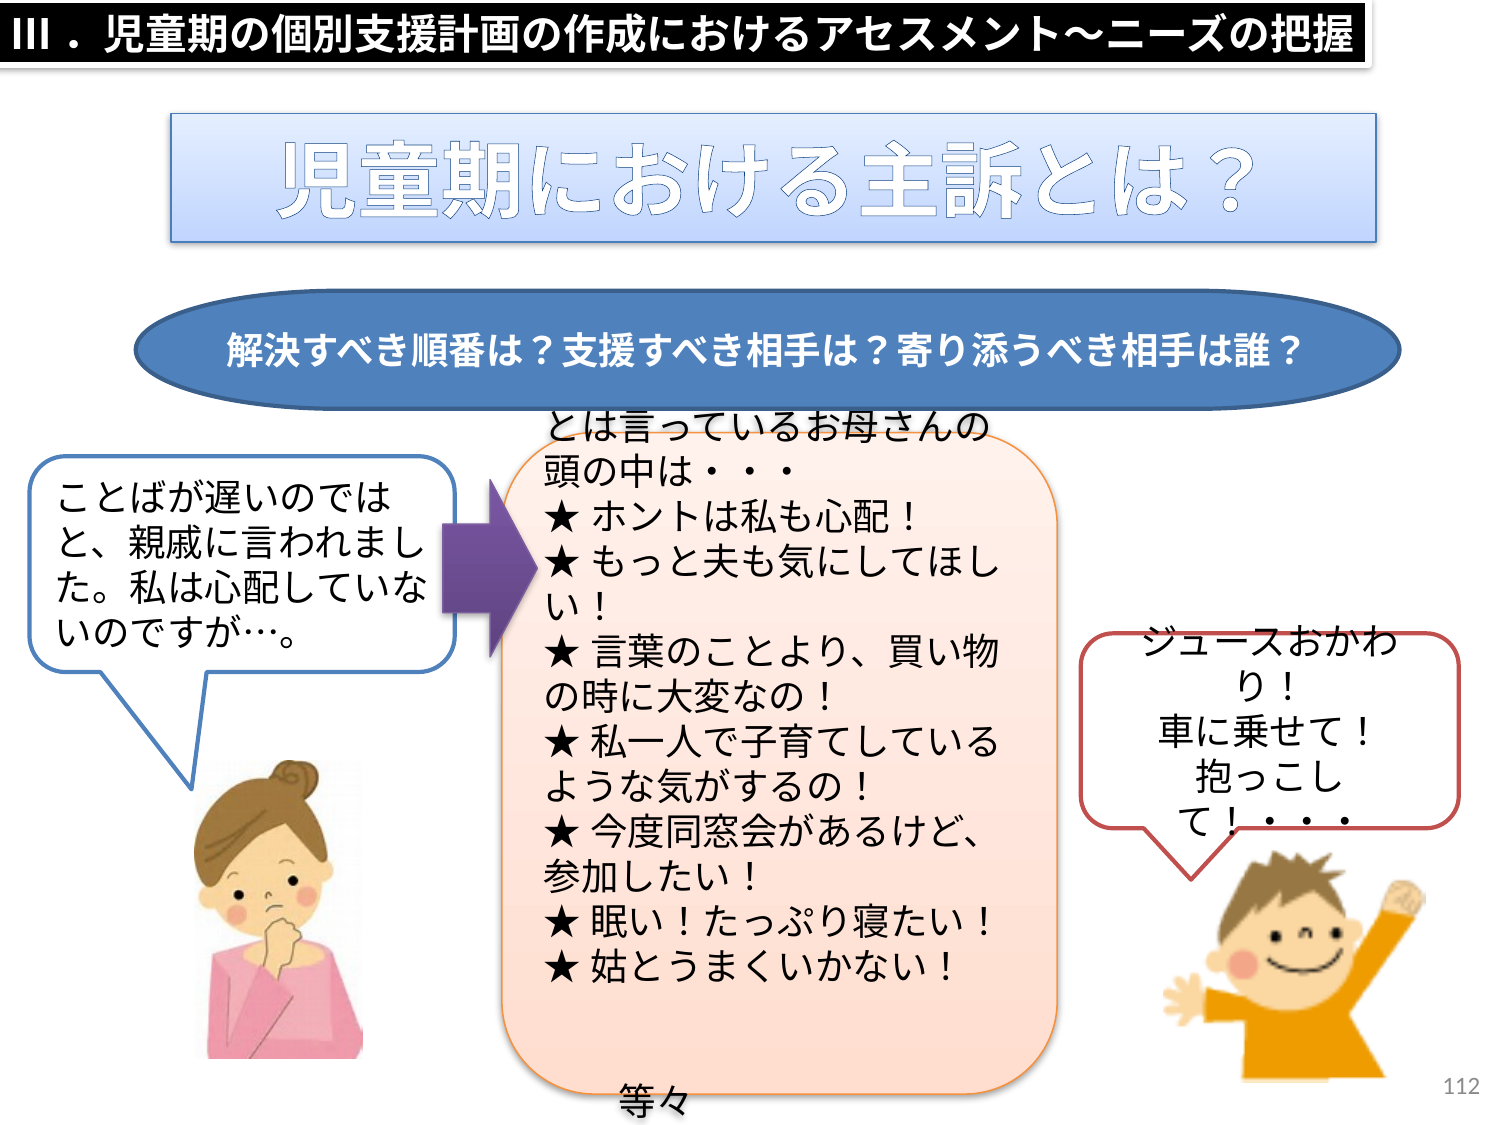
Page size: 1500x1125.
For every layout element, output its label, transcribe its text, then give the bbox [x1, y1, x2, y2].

text_box 解決すべき順番は？支援すべき相手は？寄り添うべき相手は誰？ [133, 288, 1402, 411]
text_box [442, 479, 538, 658]
text_box とは言っているお母さんの頭の中は・・・ ★ホントは私も心配！ ★もっと夫も気にしてほしい！ ★言葉のことより、買い物の時に大変なの！ ★私一人で子育てしているような気がするの！ ★今度同窓会があるけど、参加したい！ ★眠い！たっぷり寝たい！ ★姑とうまくいかない！ 等々 [501, 431, 1058, 1095]
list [194, 760, 363, 1059]
title 児童期における主訴とは？ [170, 113, 1377, 243]
text_box 112 [1045, 1054, 1496, 1115]
text_box ジュースおかわり！ 車に乗せて！ 抱っこして！・・・ [1078, 631, 1461, 851]
text_box ことばが遅いのではと、親戚に言われました。私は心配していないのですが…。 [27, 454, 457, 790]
text_box Ⅲ．児童期の個別支援計画の作成におけるアセスメント～ニーズの把握 [0, 0, 1372, 68]
picture [1163, 850, 1426, 1083]
